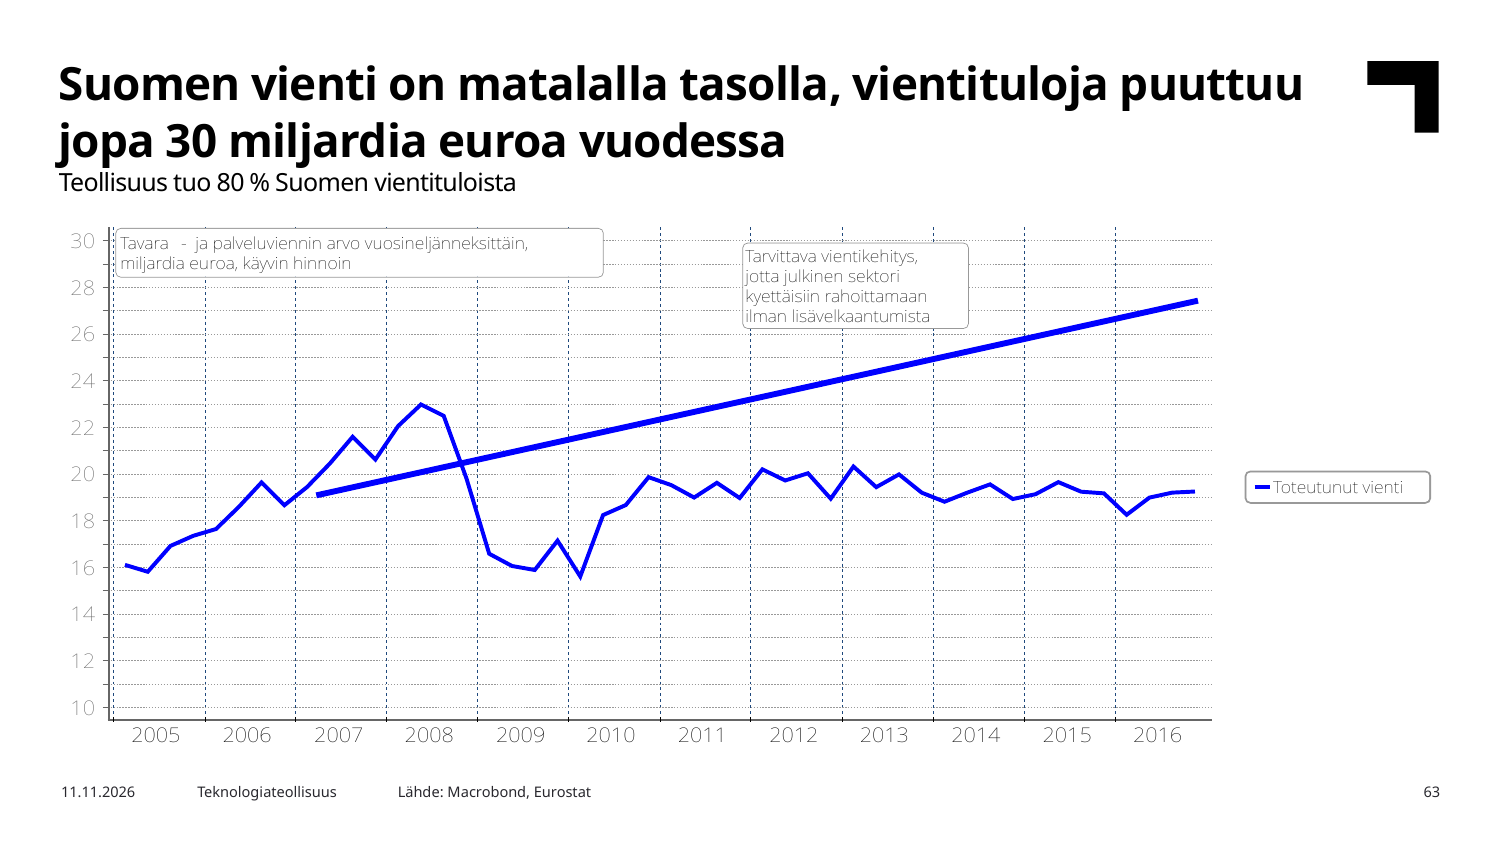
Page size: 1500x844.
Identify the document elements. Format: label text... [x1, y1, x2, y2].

list Lähde: Macrobond, Eurostat [382, 775, 871, 803]
footer Teknologiateollisuus [182, 775, 382, 803]
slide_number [46, 775, 182, 803]
slide_number 63 [1313, 775, 1456, 803]
list Suomen vienti on matalalla tasolla, vientituloja puuttuu jopa 30 miljardia euroa vuodessa Teollisuus tuo 80 % Suomen vientituloista [41, 46, 1353, 153]
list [62, 219, 1440, 760]
